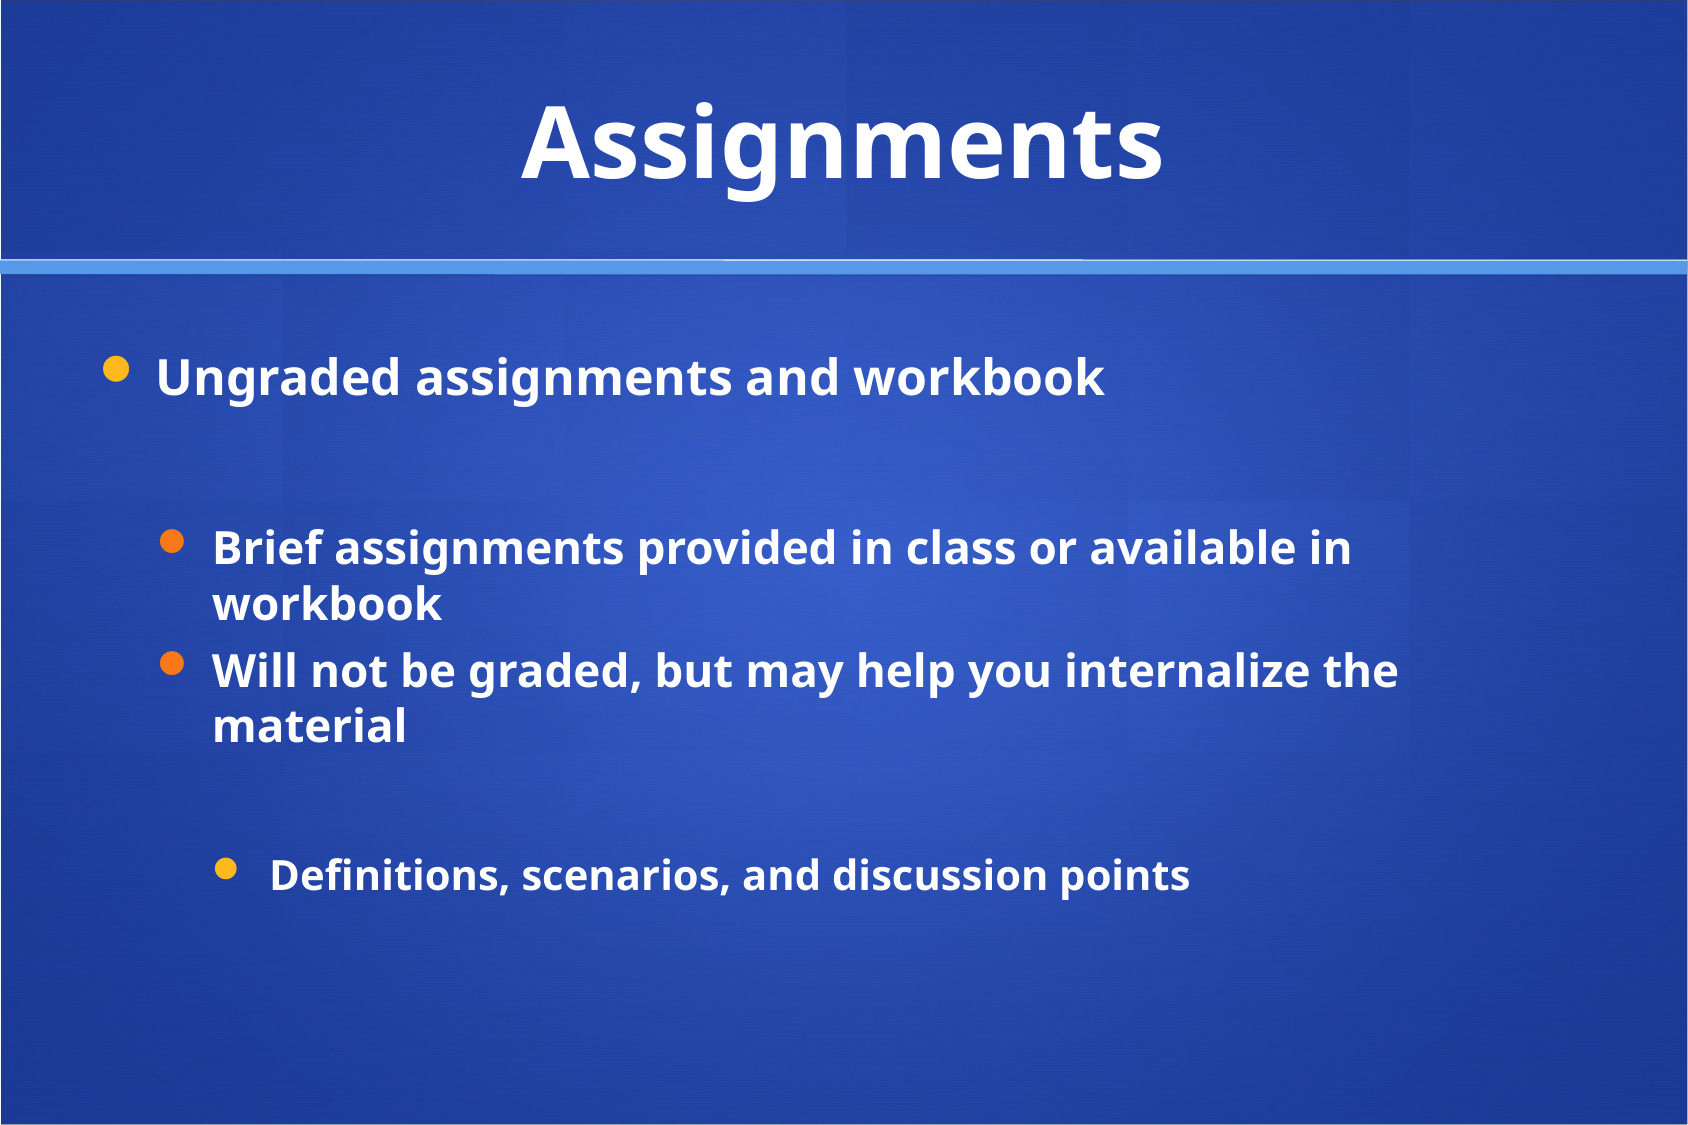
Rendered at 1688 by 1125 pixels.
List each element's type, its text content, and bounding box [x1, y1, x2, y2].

picture [0, 275, 1688, 1125]
list Ungraded assignments and workbook Brief assignments provided in class or available in workbook Will not be graded, but may help you internalize the material Definitions, scenarios, and discussion points [84, 337, 1604, 988]
picture [0, 0, 1688, 259]
title Assignments [84, 45, 1604, 233]
